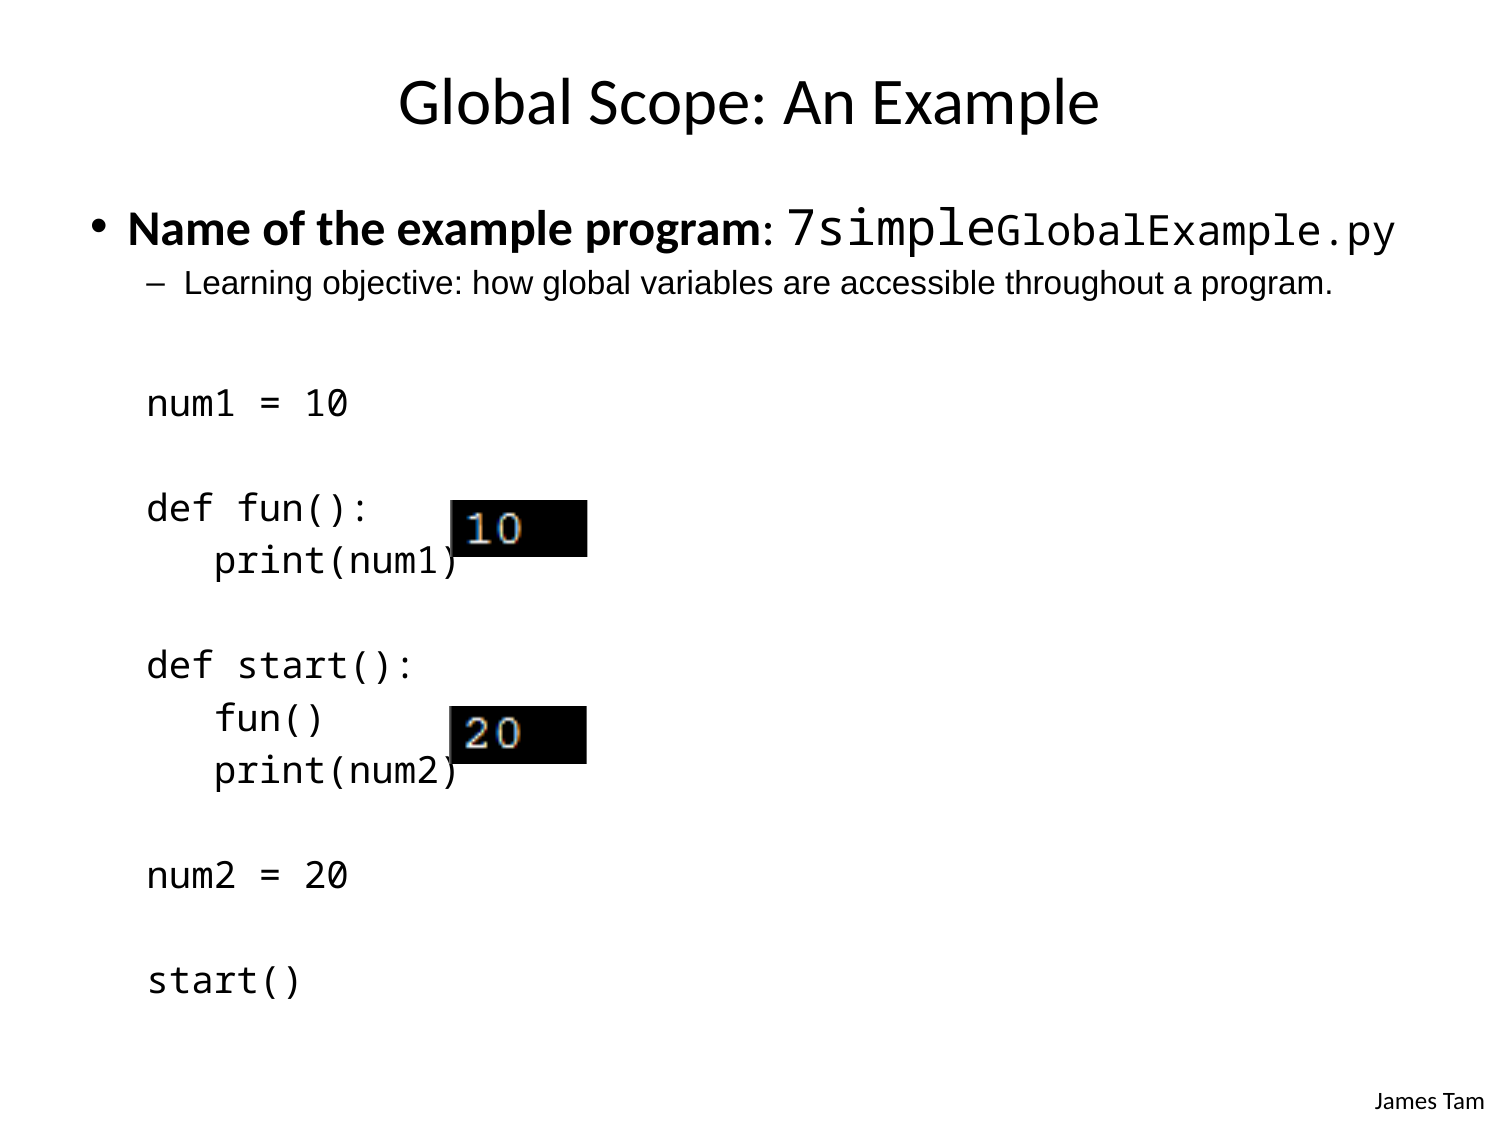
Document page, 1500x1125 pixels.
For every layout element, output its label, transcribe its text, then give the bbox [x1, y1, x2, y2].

picture [449, 499, 588, 557]
picture [448, 706, 587, 764]
list Name of the example program: 7simpleGlobalExample.py Learning objective: how global variables are accessible throughout a program. num1 = 10 def fun(): print(num1) def start(): fun() print(num2) num2 = 20 start() [75, 187, 1425, 1075]
title Global Scope: An Example [75, 45, 1425, 150]
